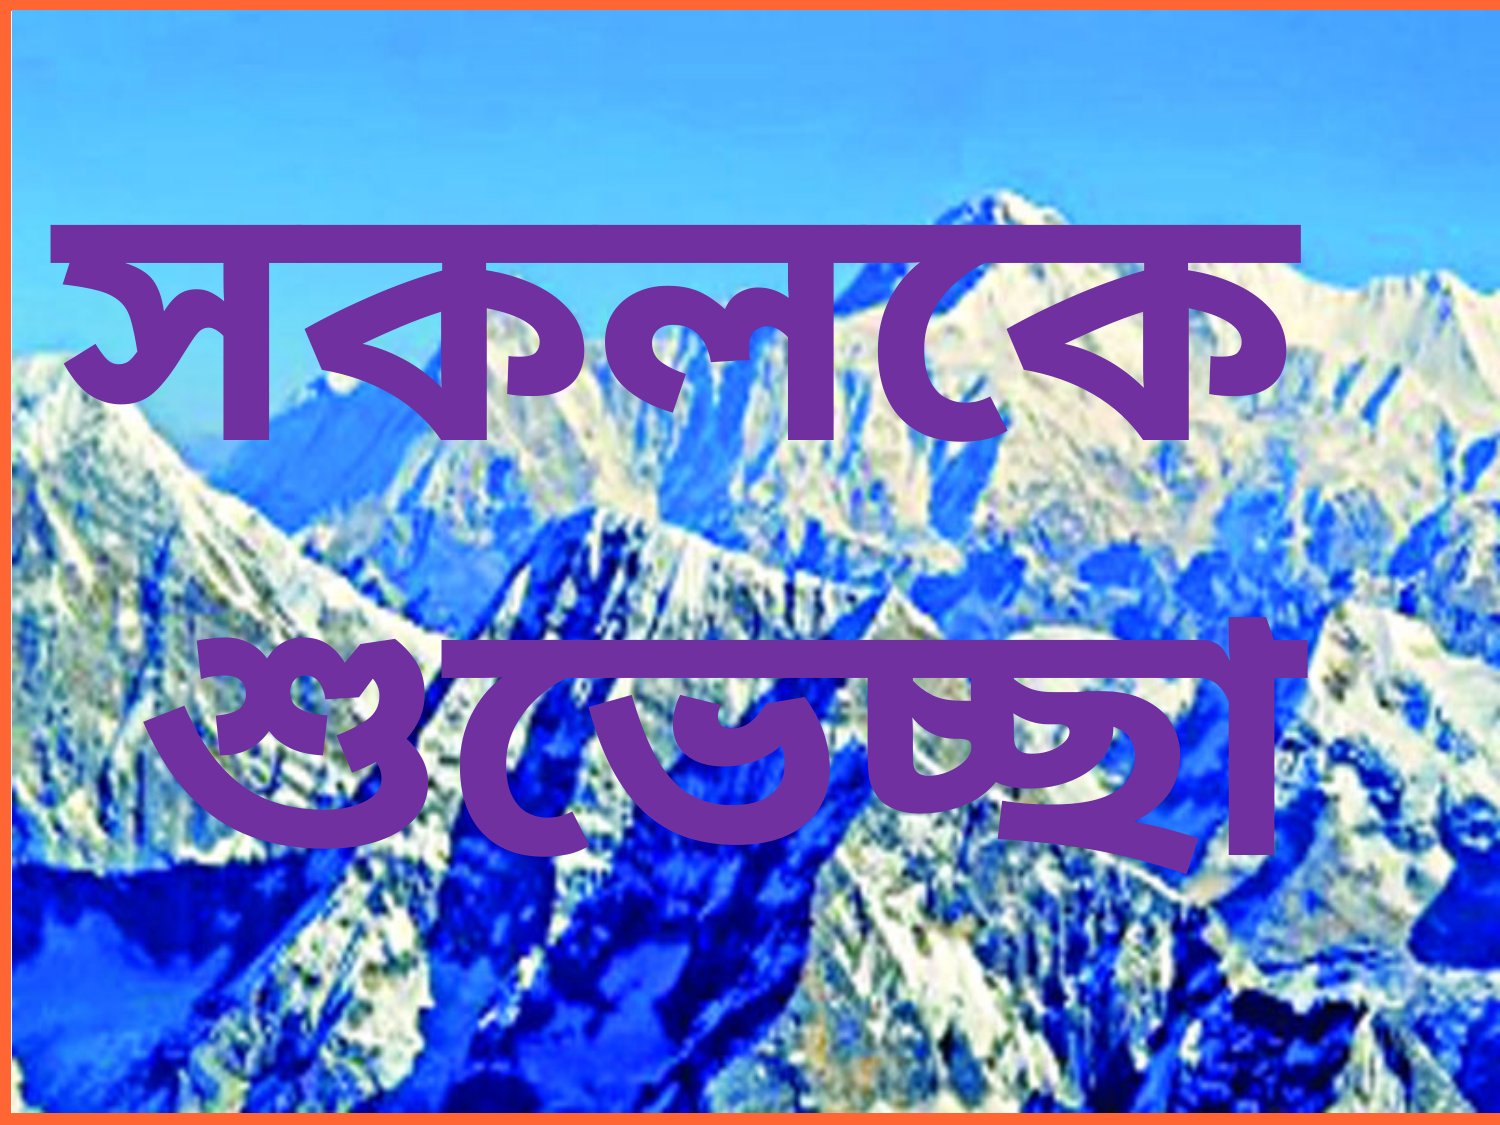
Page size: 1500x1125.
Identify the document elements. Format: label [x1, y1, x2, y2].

picture [12, 9, 1500, 1113]
text_box [0, 0, 1500, 1125]
